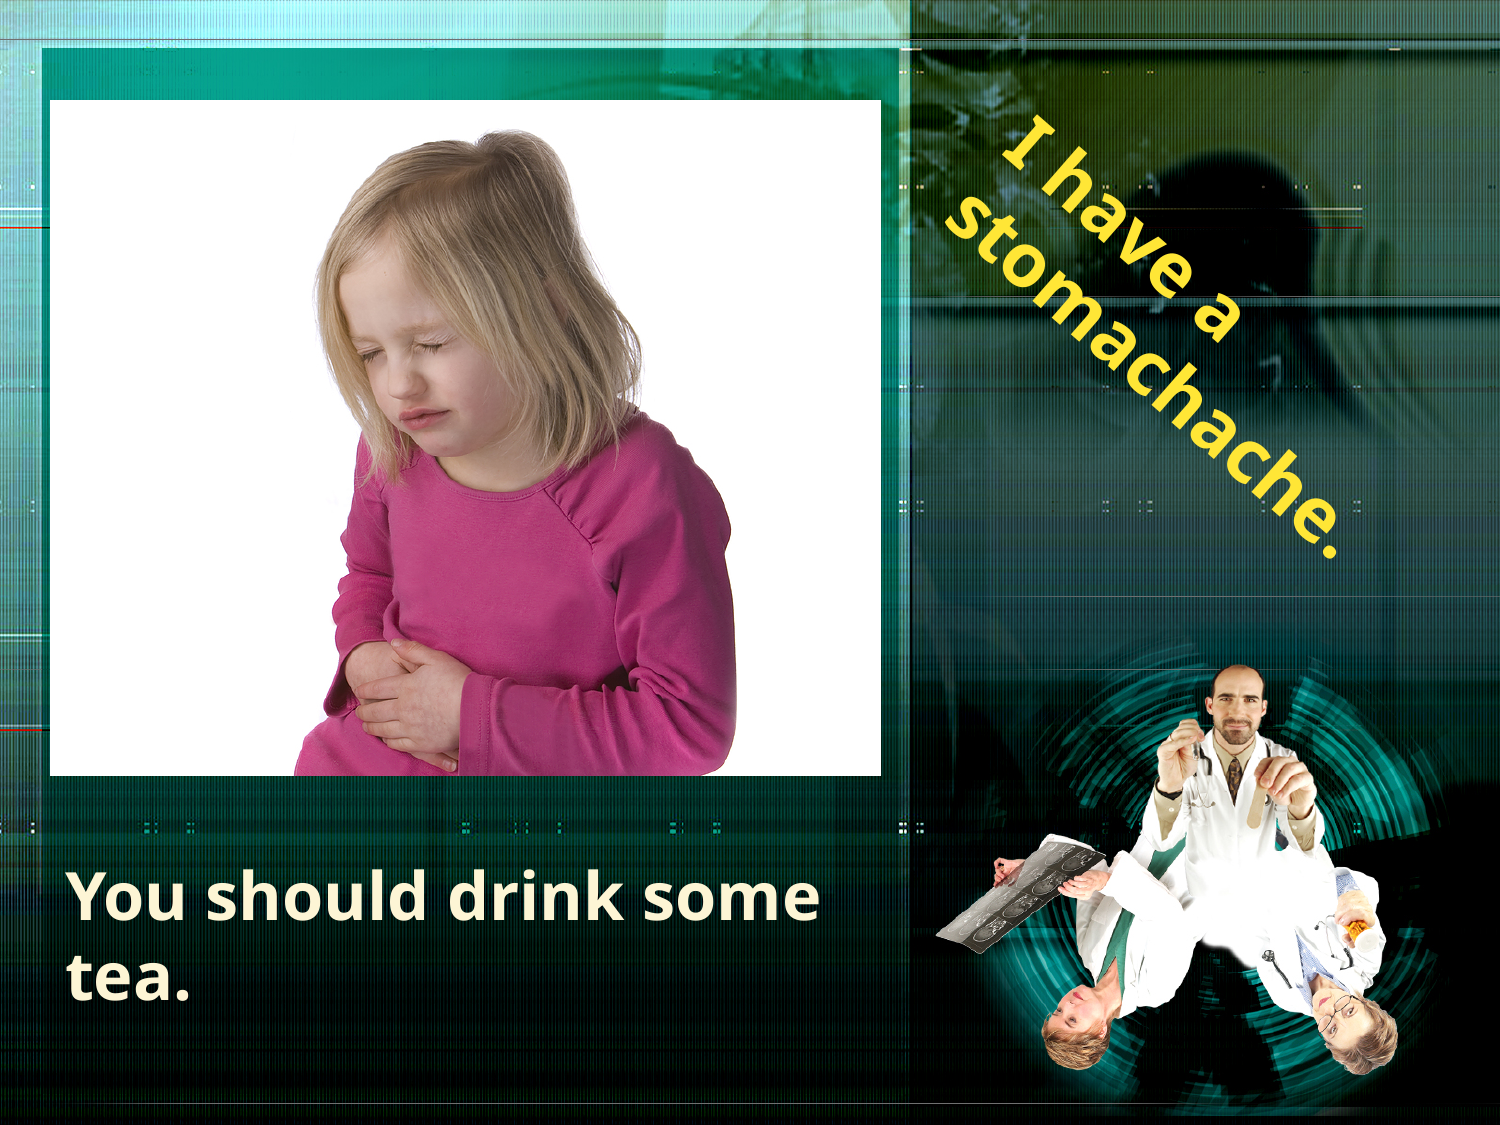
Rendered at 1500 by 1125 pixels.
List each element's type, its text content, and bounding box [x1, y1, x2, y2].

list You should drink some tea. [49, 845, 882, 979]
picture [0, 0, 1500, 1125]
title I have a stomachache. [914, 157, 1500, 741]
